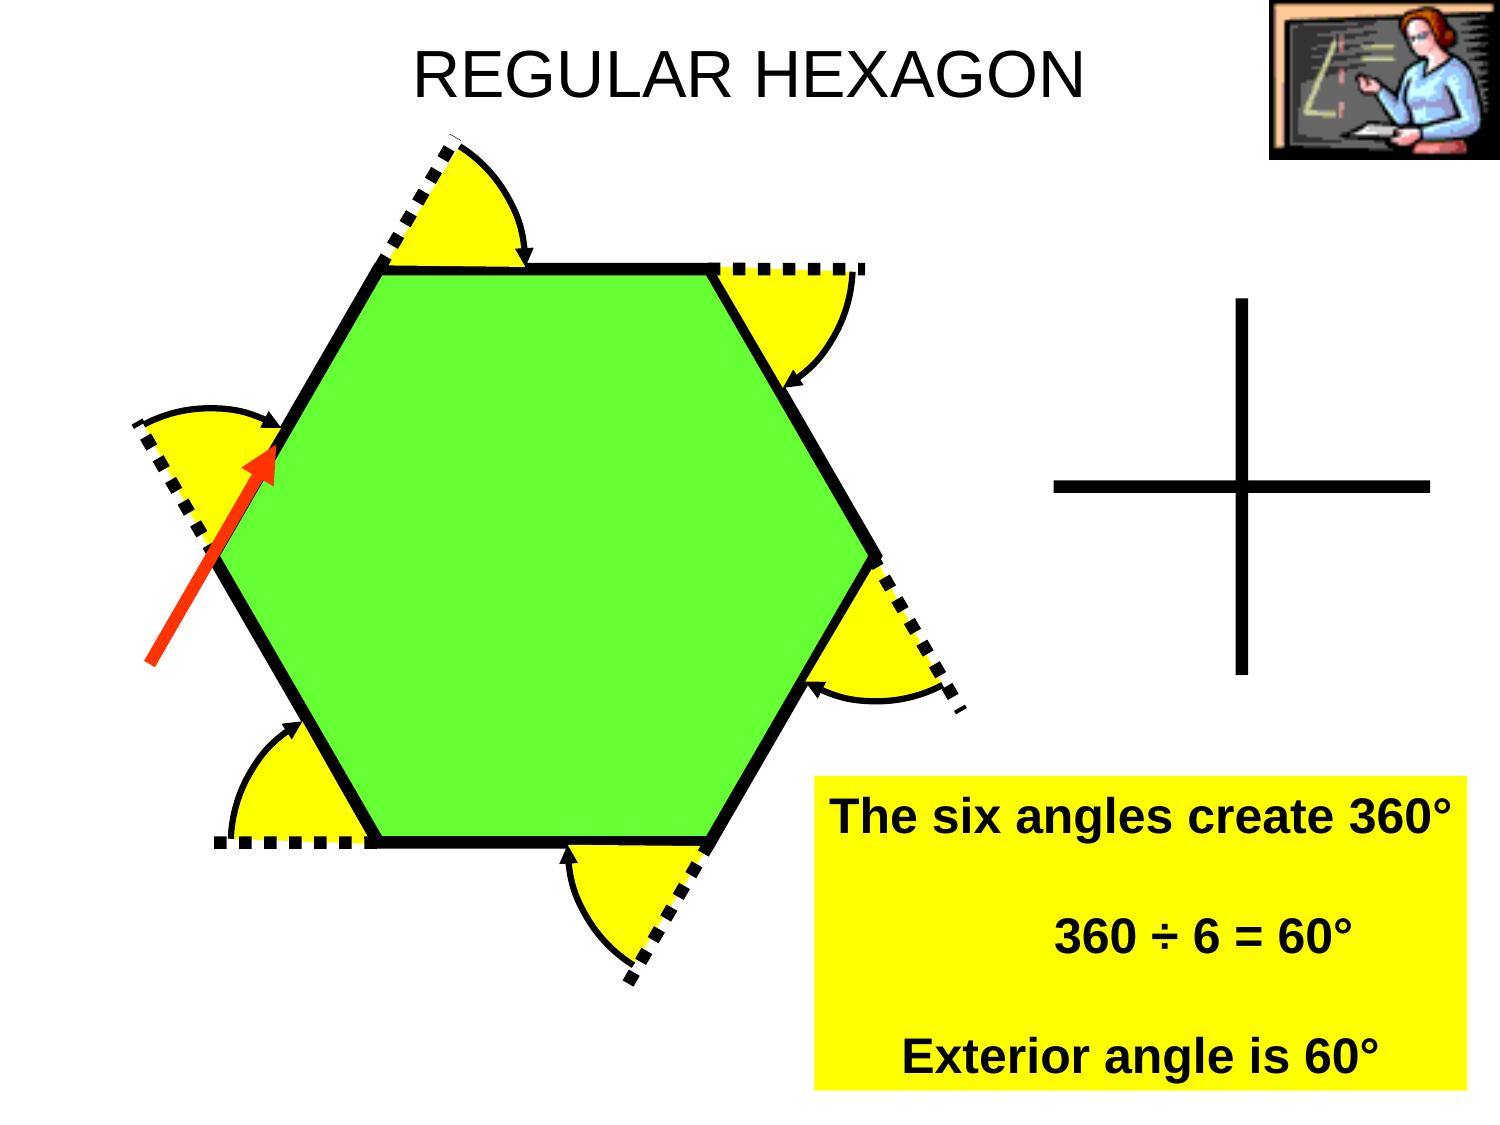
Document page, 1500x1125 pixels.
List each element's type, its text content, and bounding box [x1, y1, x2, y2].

picture [1269, 0, 1500, 161]
text_box [149, 444, 277, 665]
text_box [561, 844, 709, 966]
title REGULAR HEXAGON [74, 18, 1264, 124]
text_box The six angles create 360° 360 ÷ 6 = 60° Exterior angle is 60° [814, 775, 1468, 1091]
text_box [1053, 298, 1431, 676]
text_box [212, 269, 876, 843]
text_box [143, 408, 282, 550]
text_box [230, 721, 372, 845]
text_box [805, 560, 943, 702]
text_box [711, 266, 853, 388]
text_box [384, 146, 532, 267]
